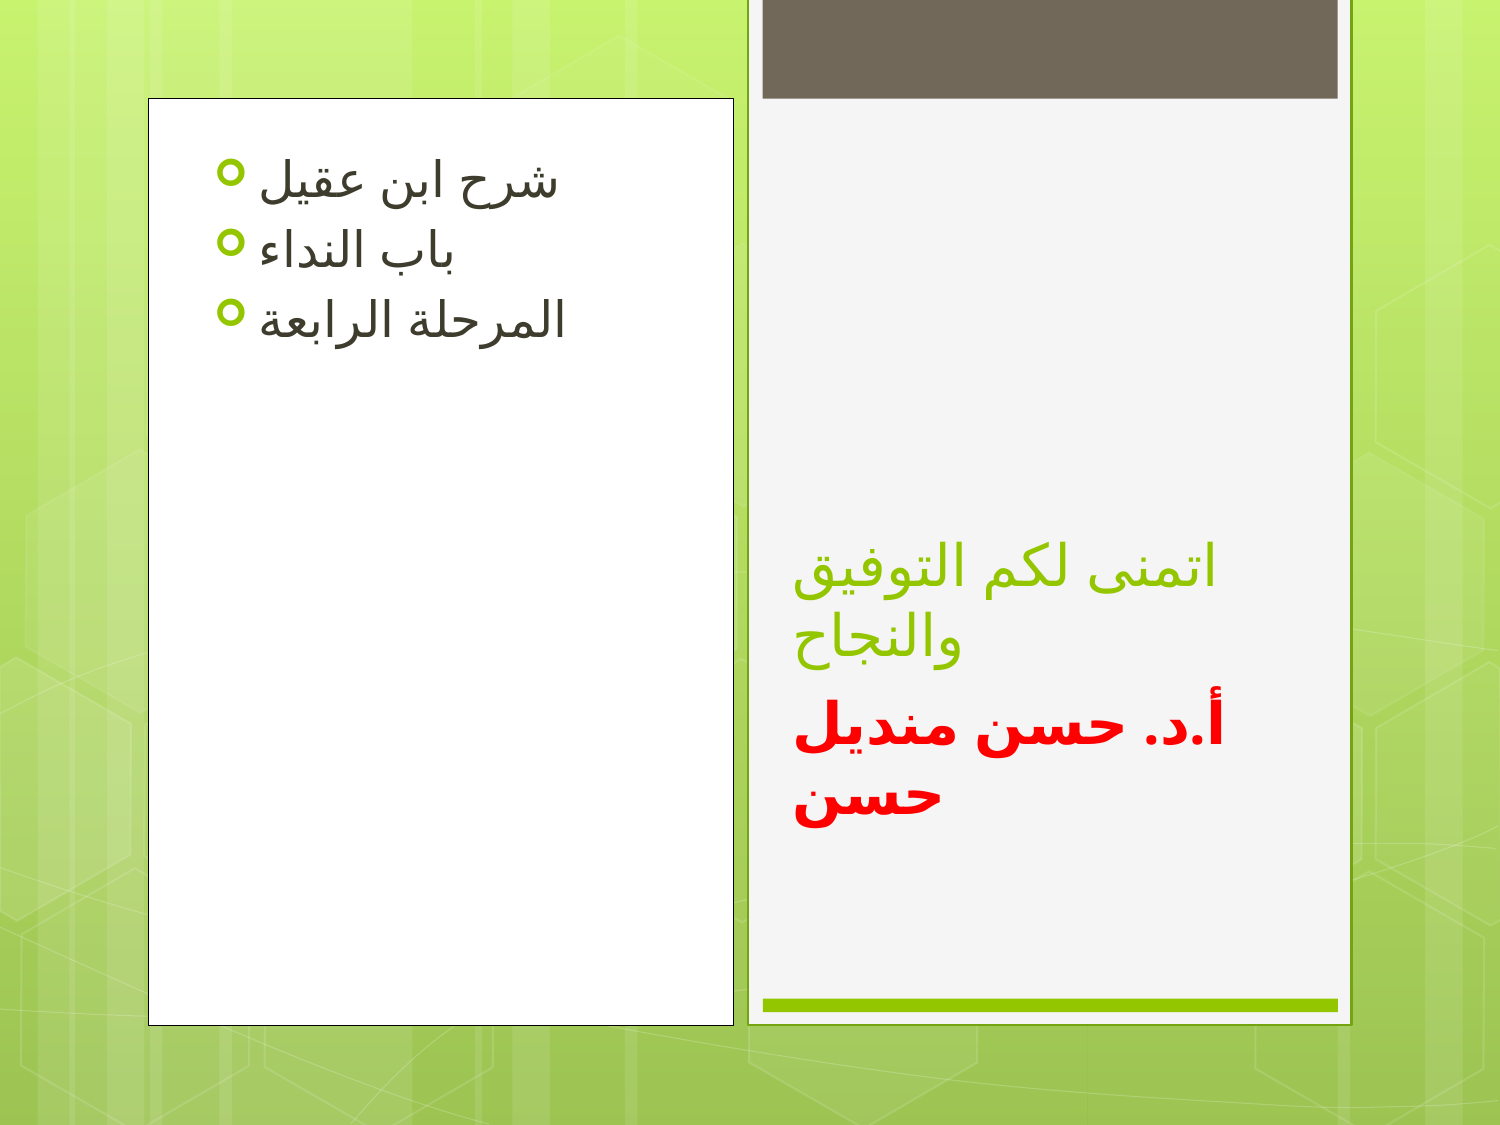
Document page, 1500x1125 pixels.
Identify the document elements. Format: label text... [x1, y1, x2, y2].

list أ.د. حسن منديل حسن [776, 678, 1319, 928]
title اتمنى لكم التوفيق والنجاح [777, 435, 1320, 676]
list شرح ابن عقيل باب النداء المرحلة الرابعة [187, 140, 695, 986]
